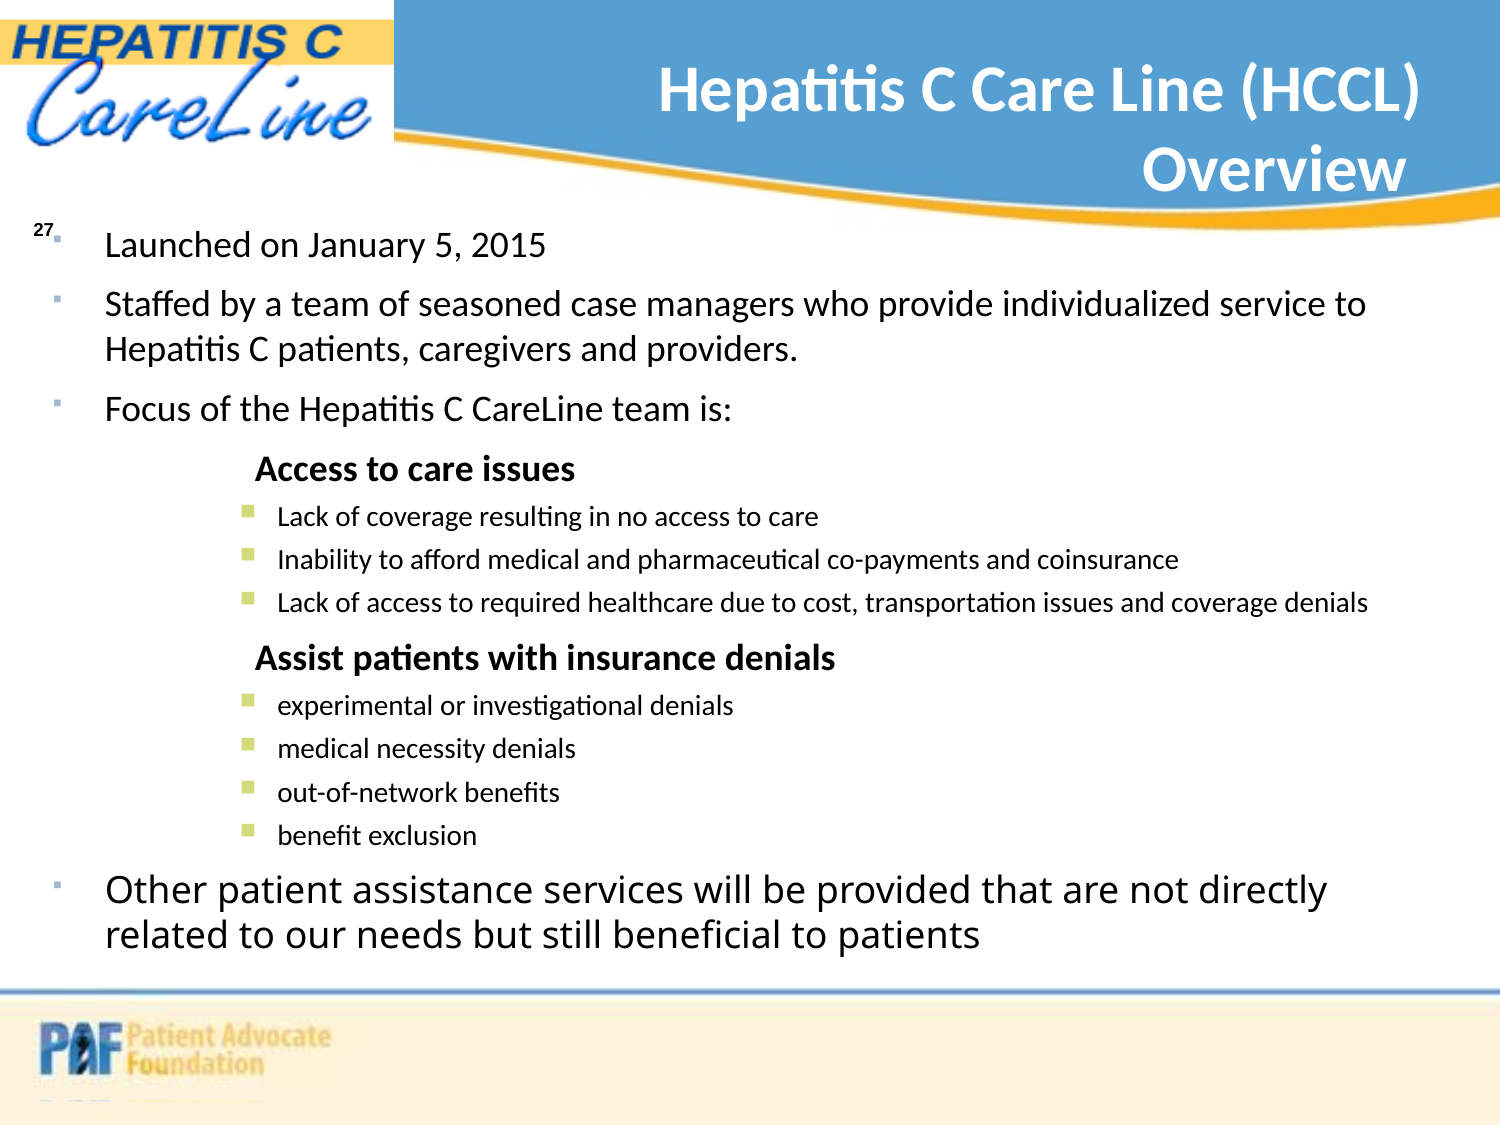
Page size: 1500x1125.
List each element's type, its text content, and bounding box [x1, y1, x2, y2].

text_box Hepatitis C Care Line (HCCL) Overview [524, 37, 1438, 213]
picture [0, 0, 1500, 1125]
slide_number 27 [0, 208, 88, 249]
list Launched on January 5, 2015 Staffed by a team of seasoned case managers who provide individualized service to Hepatitis C patients, caregivers and providers. Focus of the Hepatitis C CareLine team is: Access to care issues Lack of coverage resulting in no access to care Inability to afford medical and pharmaceutical co-payments and coinsurance Lack of access to required healthcare due to cost, transportation issues and coverage denials Assist patients with insurance denials experimental or investigational denials medical necessity denials out-of-network benefits benefit exclusion Other patient assistance services will be provided that are not directly related to our needs but still beneficial to patients [37, 212, 1425, 986]
